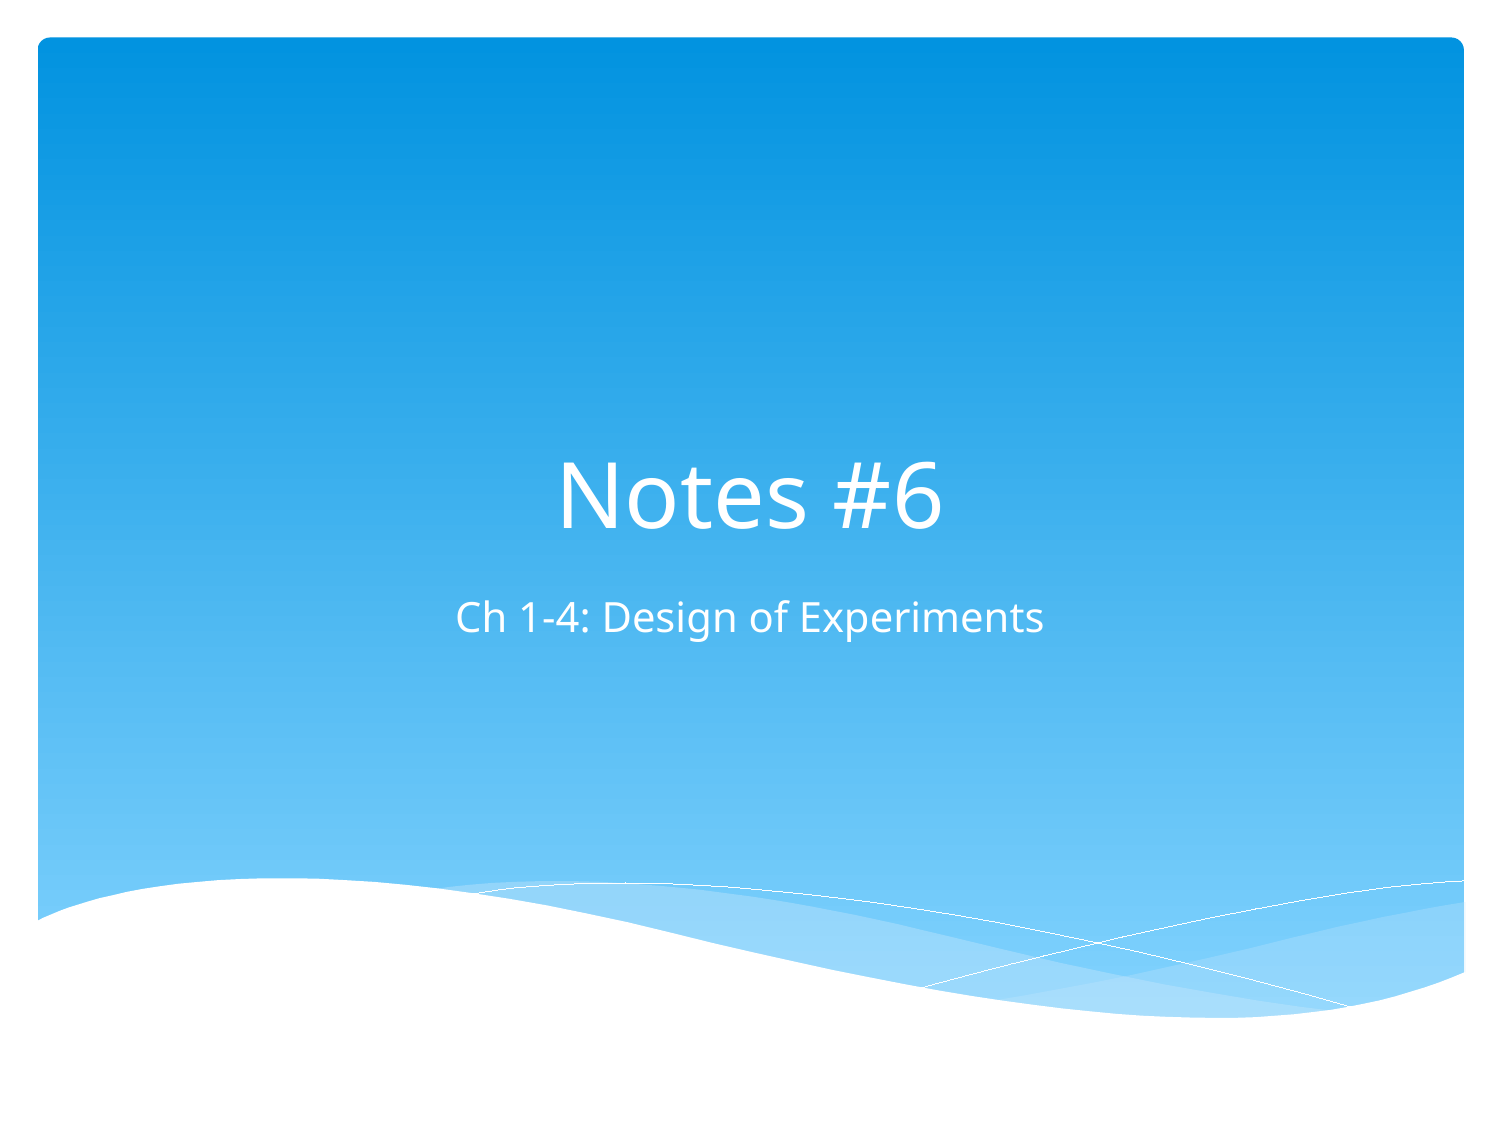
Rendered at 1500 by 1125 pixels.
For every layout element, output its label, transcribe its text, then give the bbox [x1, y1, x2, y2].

subtitle Ch 1-4: Design of Experiments [225, 583, 1275, 825]
title Notes #6 [112, 262, 1388, 555]
